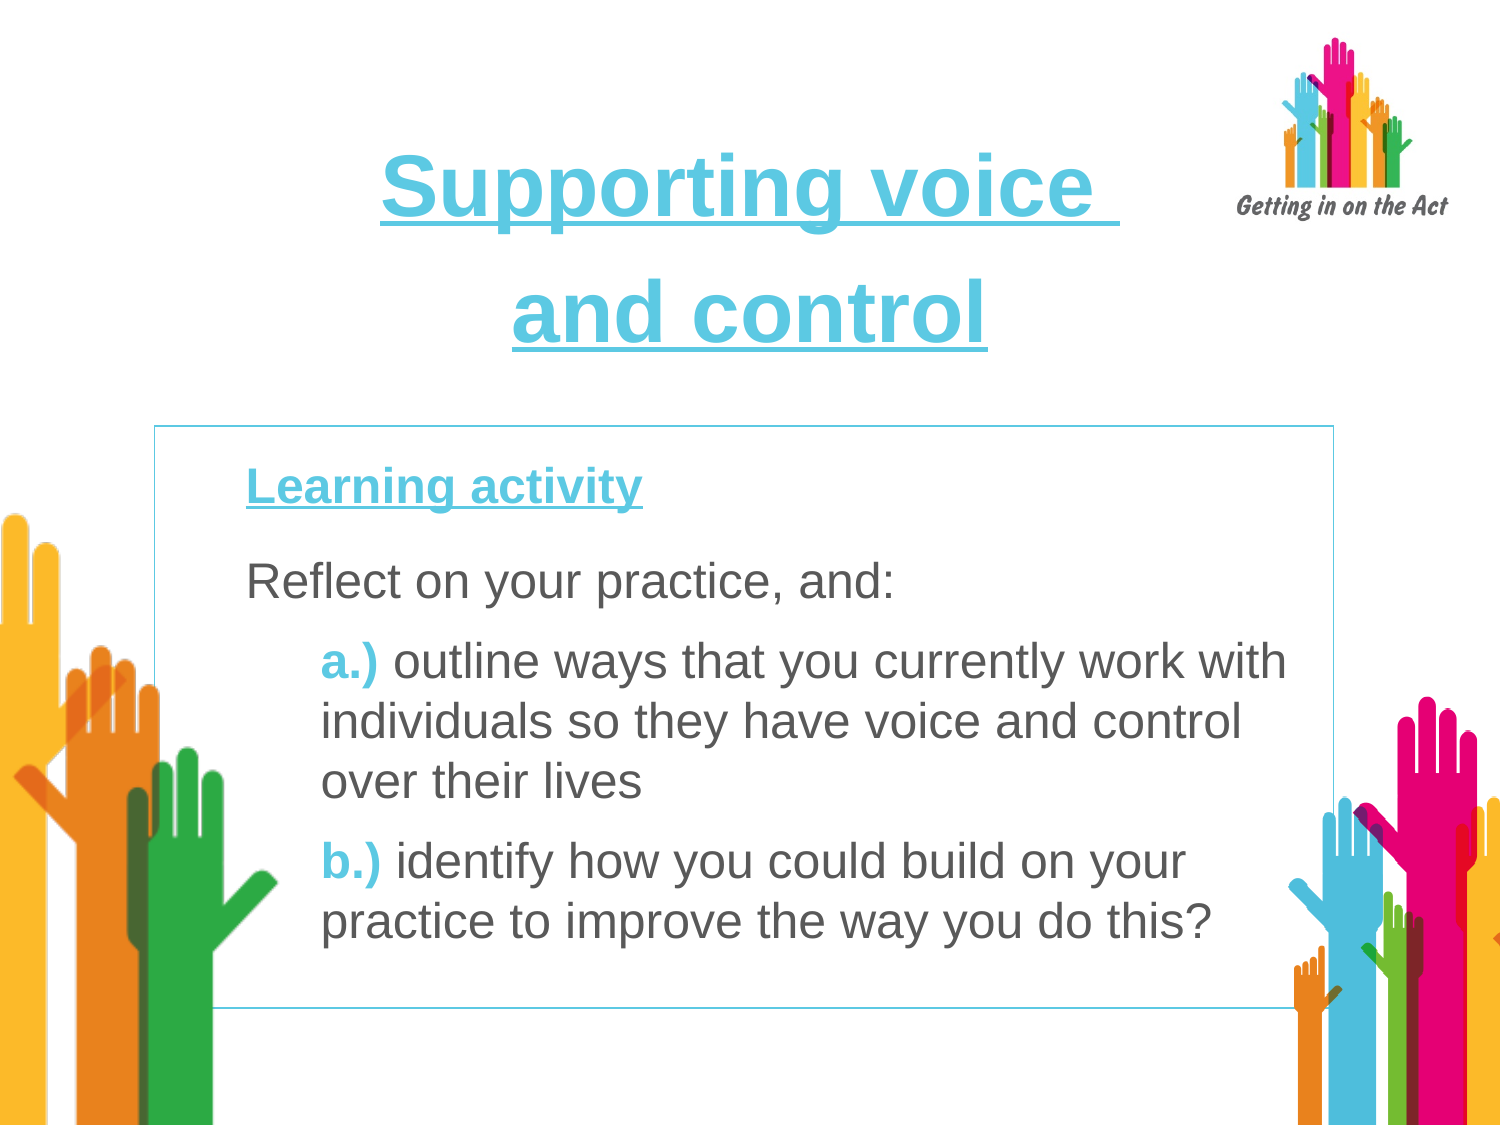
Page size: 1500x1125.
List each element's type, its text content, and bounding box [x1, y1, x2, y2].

text_box Supporting voice and control [0, 21, 1500, 368]
picture [0, 269, 318, 1125]
picture [1272, 665, 1500, 1125]
text_box Learning activity Reflect on your practice, and: a.) outline ways that you currently work with individuals so they have voice and control over their lives b.) identify how you could build on your practice to improve the way you do this? [318, 425, 1334, 1009]
